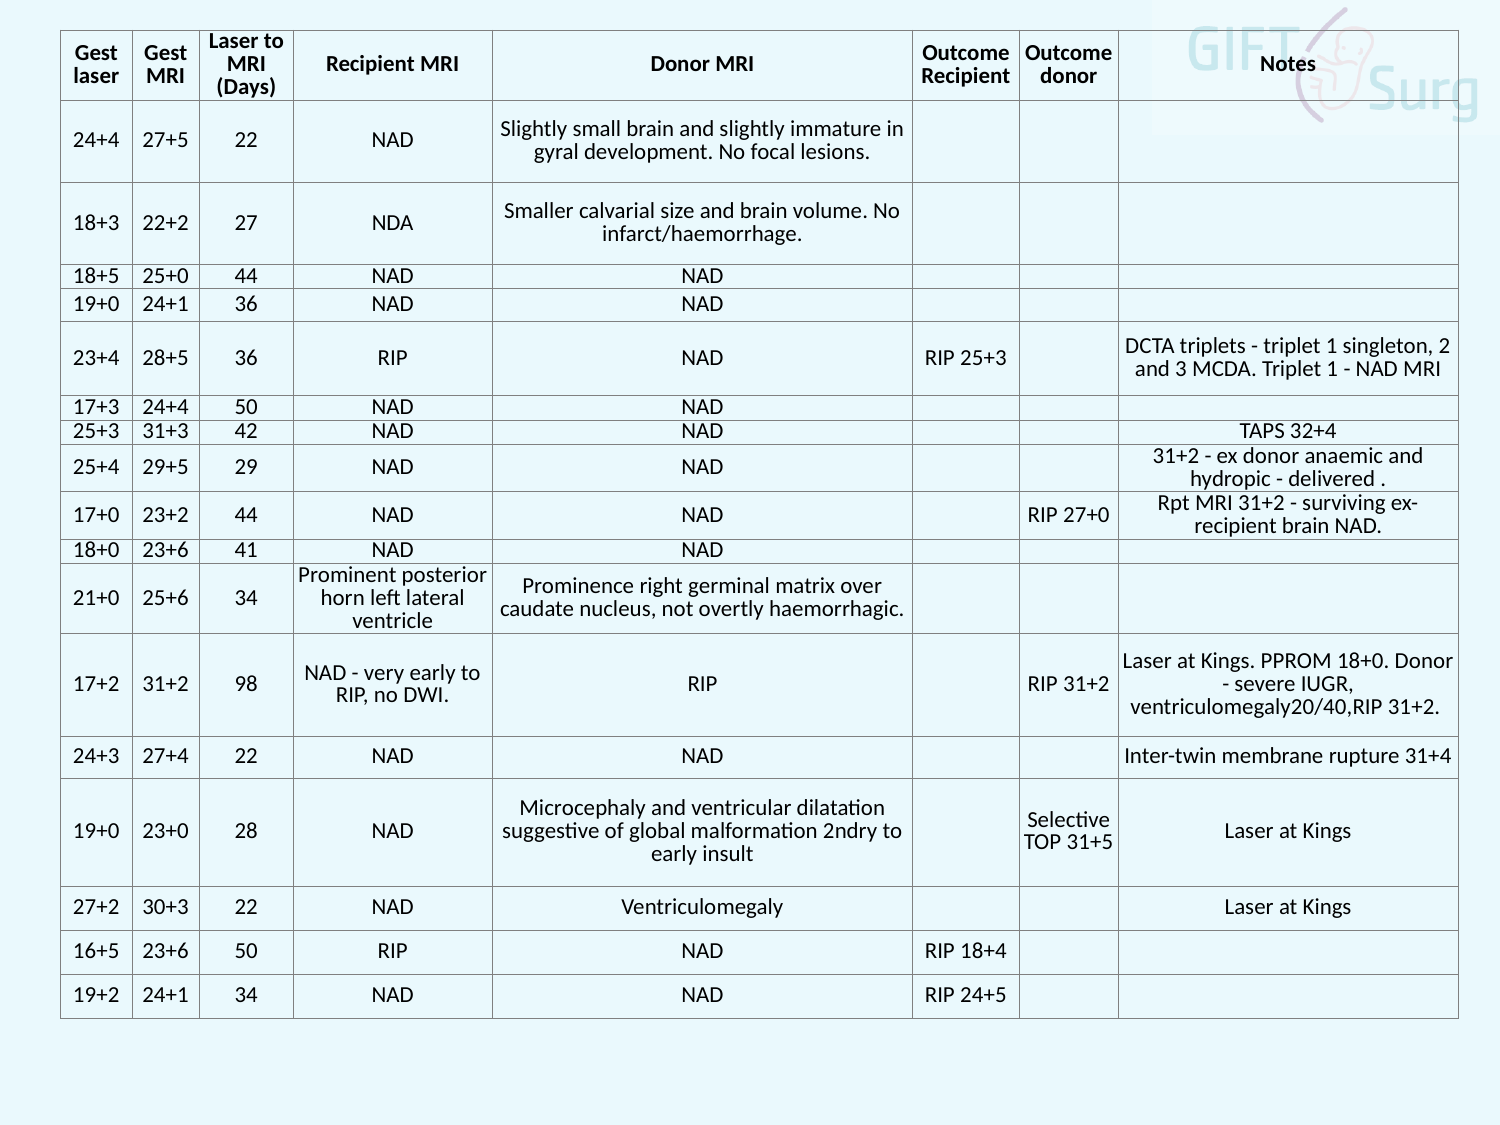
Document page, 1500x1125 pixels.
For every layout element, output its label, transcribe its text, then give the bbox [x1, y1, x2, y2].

table_cell [1119, 289, 1458, 321]
table_cell [913, 183, 1019, 264]
table_cell 24+1 [133, 289, 199, 321]
table_cell 23+0 [133, 779, 199, 886]
table_cell 42 [200, 421, 293, 444]
table_cell RIP [294, 322, 492, 395]
table_cell NAD [294, 421, 492, 444]
table_cell Slightly small brain and slightly immature in gyral development. No focal lesions. [493, 101, 912, 182]
table_cell 19+2 [61, 975, 132, 1018]
table_header Laser to MRI (Days) [200, 31, 293, 100]
table_cell [1020, 931, 1118, 974]
table_cell 44 [200, 265, 293, 288]
table_header Notes [1119, 31, 1146, 100]
table_cell [1119, 540, 1458, 563]
table_cell [913, 737, 1019, 778]
table_cell 22 [200, 887, 293, 930]
table_cell [1020, 289, 1118, 321]
table_cell [1119, 564, 1458, 633]
table_header Outcome donor [1020, 31, 1118, 100]
table_cell RIP 31+2 [1020, 634, 1118, 736]
table_cell [913, 265, 1019, 288]
table_header Gest MRI [133, 31, 199, 100]
table_header Recipient MRI [294, 31, 492, 100]
table_header Gest laser [61, 31, 132, 100]
table_cell NAD - very early to RIP, no DWI. [294, 634, 492, 736]
table_cell [1119, 931, 1458, 974]
table_cell NAD [294, 289, 492, 321]
table_cell 24+3 [61, 737, 132, 778]
table_cell [913, 101, 1019, 182]
table_cell [913, 289, 1019, 321]
table_cell [913, 421, 1019, 444]
table_cell [913, 492, 1019, 539]
table_cell RIP [493, 634, 912, 736]
table_cell 19+0 [61, 289, 132, 321]
table_cell 18+0 [61, 540, 132, 563]
table_cell RIP 25+3 [913, 322, 1019, 395]
table_cell 23+6 [133, 931, 199, 974]
table_cell TAPS 32+4 [1119, 421, 1458, 444]
table_cell 28 [200, 779, 293, 886]
table_cell RIP 24+5 [913, 975, 1019, 1018]
table_cell NAD [294, 737, 492, 778]
table_cell NAD [294, 540, 492, 563]
table_cell Inter-twin membrane rupture 31+4 [1119, 737, 1458, 778]
table_cell [1020, 737, 1118, 778]
table_cell 27 [200, 183, 293, 264]
table_cell 27+4 [133, 737, 199, 778]
table_cell NAD [493, 540, 912, 563]
table_cell 34 [200, 975, 293, 1018]
table_cell [1119, 183, 1458, 264]
table_cell [1119, 396, 1458, 420]
table_cell 25+6 [133, 564, 199, 633]
table_cell 41 [200, 540, 293, 563]
table_cell 25+3 [61, 421, 132, 444]
table_cell Selective TOP 31+5 [1020, 779, 1118, 886]
table_cell NAD [294, 396, 492, 420]
table_cell 23+4 [61, 322, 132, 395]
table_cell 24+4 [61, 101, 132, 182]
table_cell [1119, 265, 1458, 288]
table_cell [1020, 540, 1118, 563]
table_cell 25+4 [61, 445, 132, 491]
table_cell Prominence right germinal matrix over caudate nucleus, not overtly haemorrhagic. [493, 564, 912, 633]
table_cell 28+5 [133, 322, 199, 395]
table_cell [1020, 445, 1118, 491]
table_cell NAD [294, 445, 492, 491]
table_cell 23+2 [133, 492, 199, 539]
table_cell [1020, 101, 1118, 182]
table_header Outcome Recipient [913, 31, 1019, 100]
table_cell 16+5 [61, 931, 132, 974]
table_cell NAD [493, 421, 912, 444]
table_cell [913, 564, 1019, 633]
table_cell NAD [493, 445, 912, 491]
table_cell NAD [294, 265, 492, 288]
table_cell NDA [294, 183, 492, 264]
table_cell 44 [200, 492, 293, 539]
table_cell NAD [493, 931, 912, 974]
table_cell 29+5 [133, 445, 199, 491]
table_cell [1020, 265, 1118, 288]
table_cell Laser at Kings [1119, 887, 1458, 930]
table_cell 34 [200, 564, 293, 633]
table_cell 27+5 [133, 101, 199, 182]
table_cell RIP 27+0 [1020, 492, 1118, 539]
table_cell 22 [200, 101, 293, 182]
table_cell 36 [200, 322, 293, 395]
table_cell [913, 887, 1019, 930]
table_cell NAD [294, 492, 492, 539]
table_cell [1020, 421, 1118, 444]
picture [1151, 0, 1500, 136]
table_cell Smaller calvarial size and brain volume. No infarct/haemorrhage. [493, 183, 912, 264]
table_cell Microcephaly and ventricular dilatation suggestive of global malformation 2ndry to early insult [493, 779, 912, 886]
table_cell 31+2 [133, 634, 199, 736]
table_cell NAD [493, 396, 912, 420]
table_cell 36 [200, 289, 293, 321]
table_cell 31+3 [133, 421, 199, 444]
table_cell NAD [493, 492, 912, 539]
table_cell 30+3 [133, 887, 199, 930]
table_cell Ventriculomegaly [493, 887, 912, 930]
table_cell NAD [493, 289, 912, 321]
table_cell [913, 779, 1019, 886]
table_cell Laser at Kings [1119, 779, 1458, 886]
table_cell Laser at Kings. PPROM 18+0. Donor - severe IUGR, ventriculomegaly20/40,RIP 31+2. [1119, 634, 1458, 736]
table_cell [1119, 101, 1458, 182]
table_cell 24+4 [133, 396, 199, 420]
table_cell [1020, 887, 1118, 930]
table_cell 17+2 [61, 634, 132, 736]
table_cell 98 [200, 634, 293, 736]
table_cell NAD [493, 737, 912, 778]
table_cell NAD [493, 322, 912, 395]
table_cell 25+0 [133, 265, 199, 288]
table_cell NAD [493, 265, 912, 288]
table_cell 23+6 [133, 540, 199, 563]
table_cell 19+0 [61, 779, 132, 886]
table_cell NAD [294, 975, 492, 1018]
table_cell [1020, 975, 1118, 1018]
table_cell [913, 540, 1019, 563]
table_cell 17+3 [61, 396, 132, 420]
table_cell 22 [200, 737, 293, 778]
table_cell NAD [493, 975, 912, 1018]
table_cell [1020, 183, 1118, 264]
table_cell 29 [200, 445, 293, 491]
table_cell NAD [294, 887, 492, 930]
table_cell 18+5 [61, 265, 132, 288]
table_cell 50 [200, 396, 293, 420]
table_cell [913, 445, 1019, 491]
table_cell NAD [294, 779, 492, 886]
table_cell [1020, 322, 1118, 395]
table_header Donor MRI [493, 31, 912, 100]
table_cell 21+0 [61, 564, 132, 633]
table_cell RIP 18+4 [913, 931, 1019, 974]
table_cell NAD [294, 101, 492, 182]
table_cell RIP [294, 931, 492, 974]
table_cell 50 [200, 931, 293, 974]
table_cell 18+3 [61, 183, 132, 264]
table_cell 24+1 [133, 975, 199, 1018]
table_cell [1020, 396, 1118, 420]
table_cell 27+2 [61, 887, 132, 930]
table_cell 31+2 - ex donor anaemic and hydropic - delivered . [1119, 445, 1458, 491]
table_cell [913, 634, 1019, 736]
table_cell [1119, 975, 1458, 1018]
table_cell DCTA triplets - triplet 1 singleton, 2 and 3 MCDA. Triplet 1 - NAD MRI [1119, 322, 1458, 395]
table_cell [913, 396, 1019, 420]
table_cell 17+0 [61, 492, 132, 539]
table_cell Prominent posterior horn left lateral ventricle [294, 564, 492, 633]
table_cell [1020, 564, 1118, 633]
table_cell Rpt MRI 31+2 - surviving ex-recipient brain NAD. [1119, 492, 1458, 539]
table_cell 22+2 [133, 183, 199, 264]
